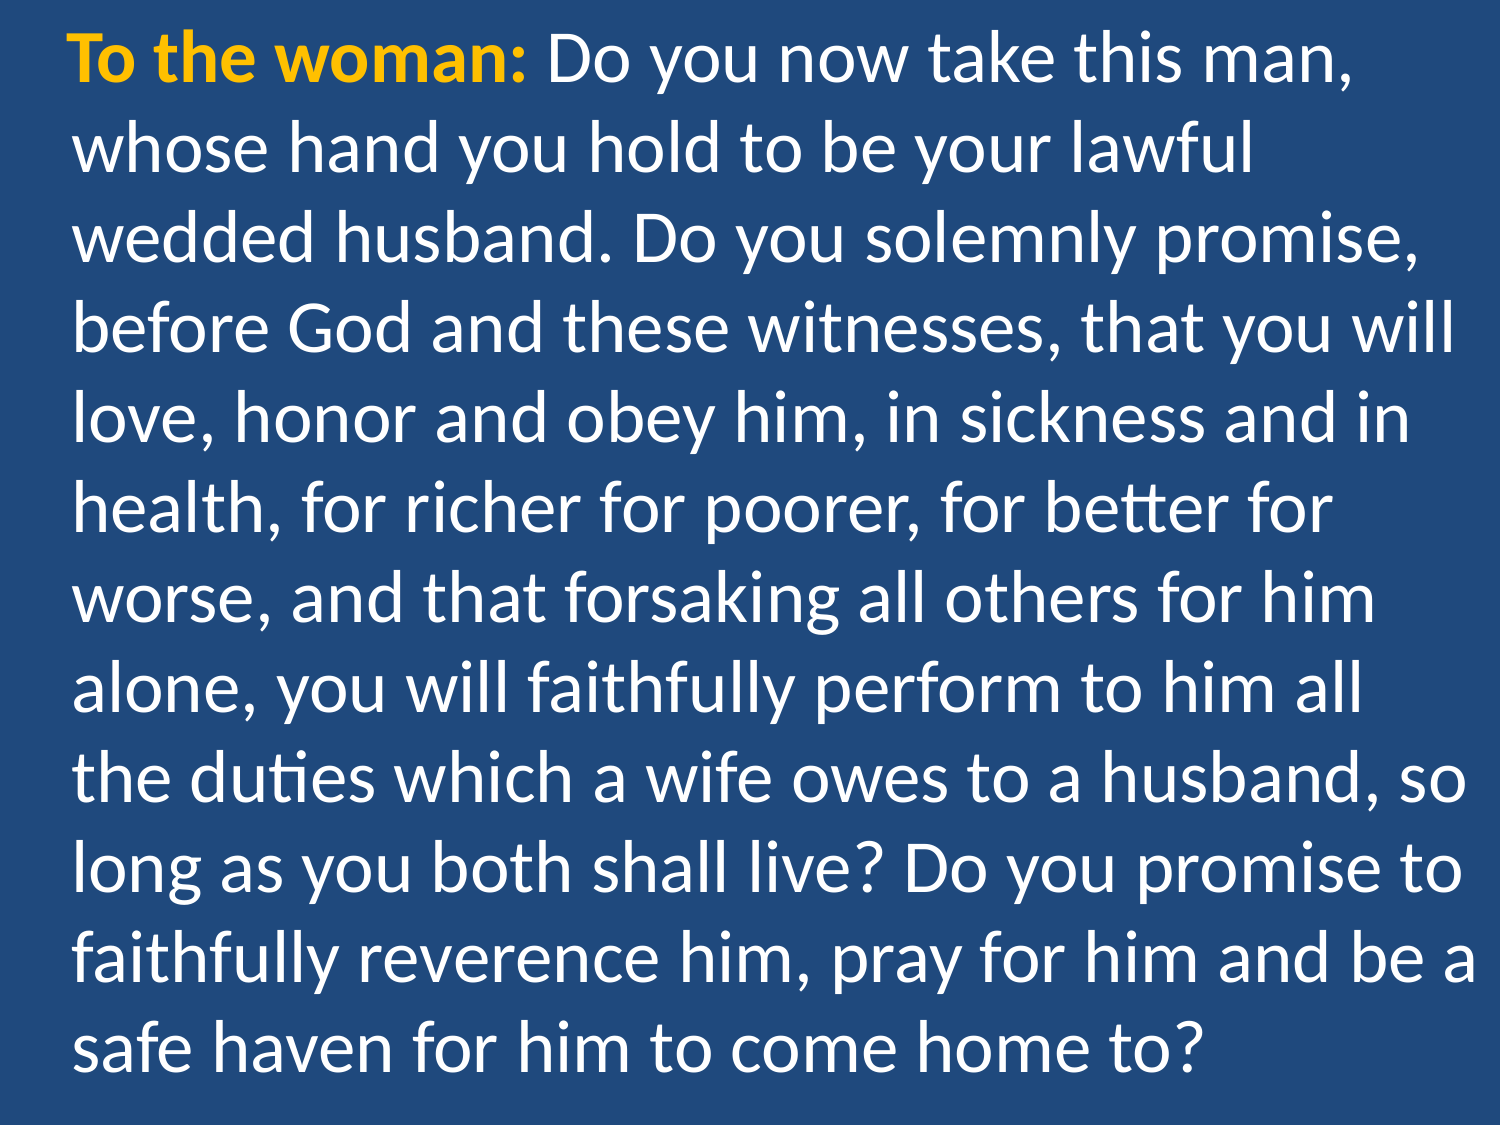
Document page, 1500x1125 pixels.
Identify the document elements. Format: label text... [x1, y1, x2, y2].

list To the woman: Do you now take this man, whose hand you hold to be your lawful wedded husband. Do you solemnly promise, before God and these witnesses, that you will love, honor and obey him, in sickness and in health, for richer for poorer, for better for worse, and that forsaking all others for him alone, you will faithfully perform to him all the duties which a wife owes to a husband, so long as you both shall live? Do you promise to faithfully reverence him, pray for him and be a safe haven for him to come home to? [0, 0, 1500, 1125]
